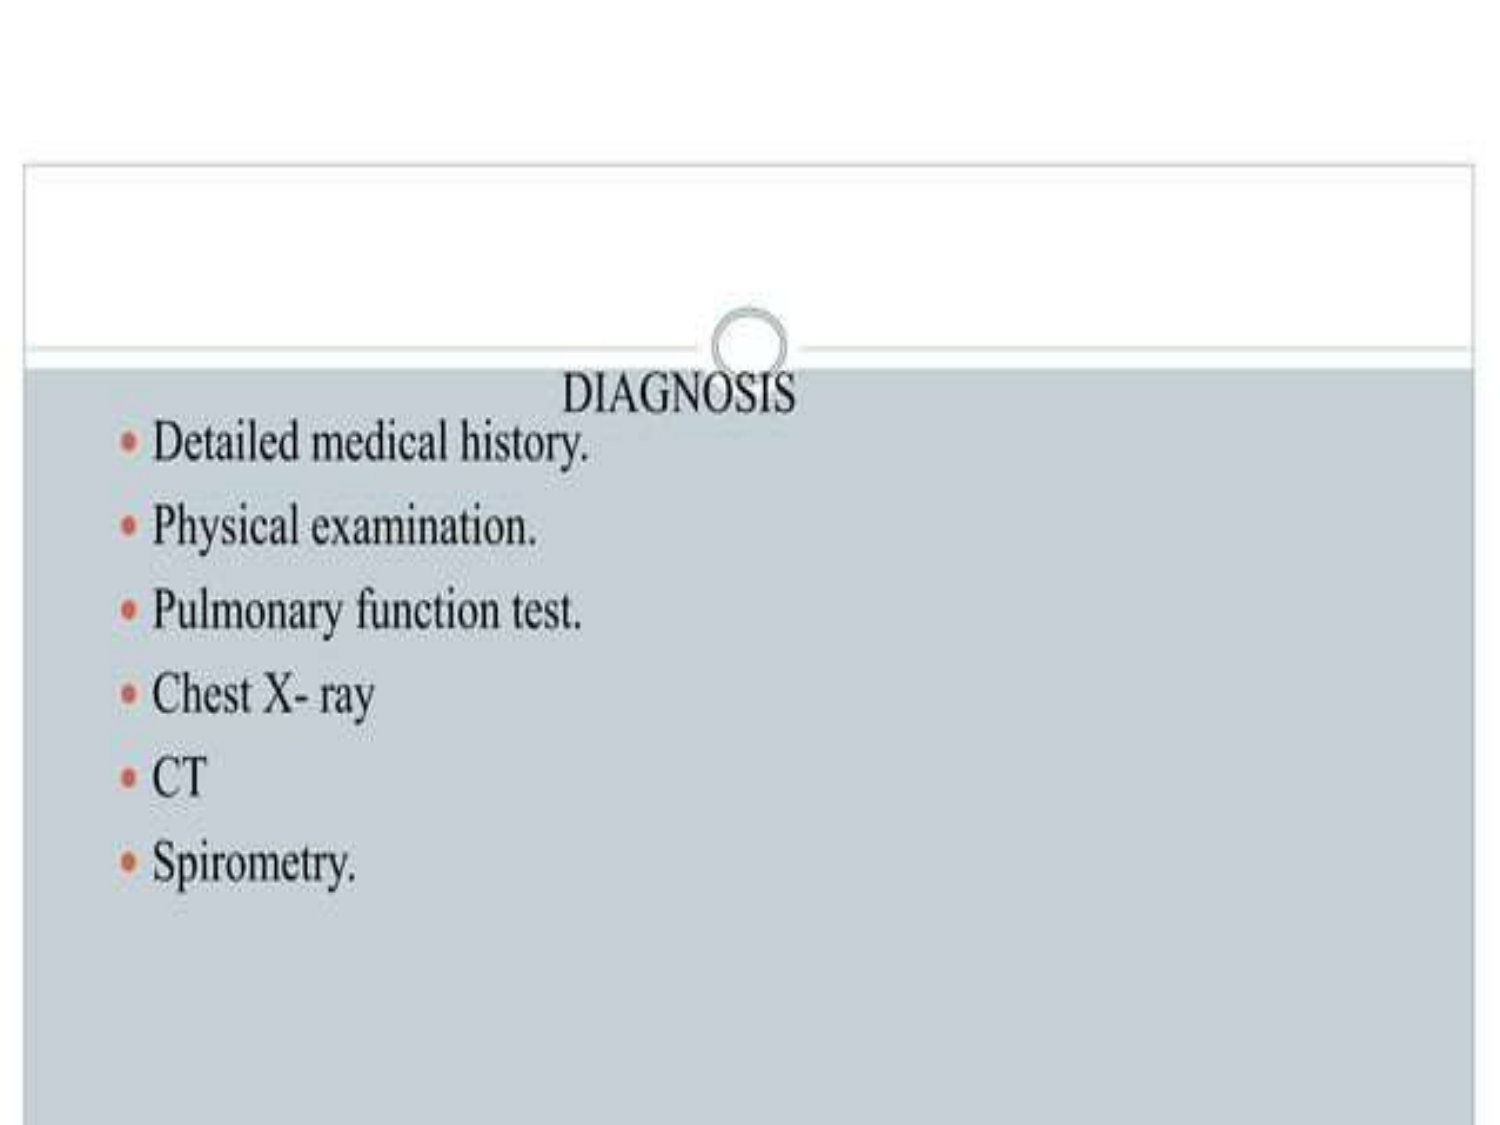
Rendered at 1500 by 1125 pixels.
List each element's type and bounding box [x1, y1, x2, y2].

picture [0, 139, 1500, 1125]
